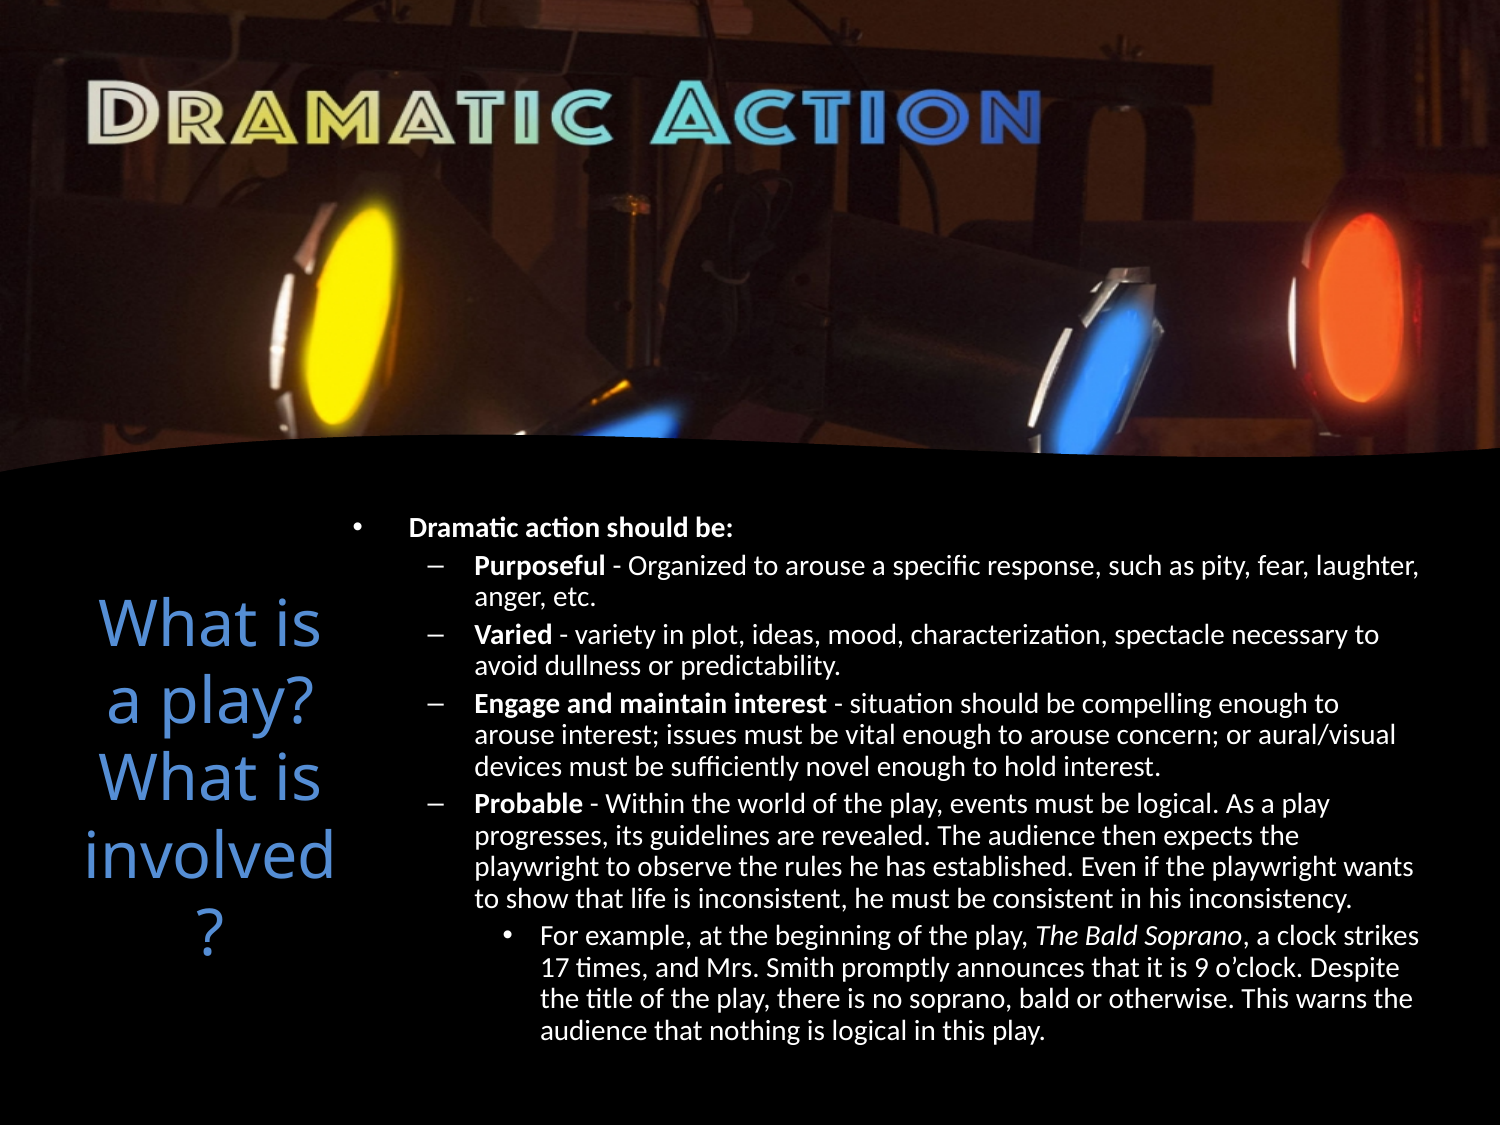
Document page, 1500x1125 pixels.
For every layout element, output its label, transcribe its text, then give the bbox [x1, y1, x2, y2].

picture [0, 0, 1500, 472]
list Dramatic action should be: Purposeful - Organized to arouse a specific response, such as pity, fear, laughter, anger, etc. Varied - variety in plot, ideas, mood, characterization, spectacle necessary to avoid dullness or predictability. Engage and maintain interest - situation should be compelling enough to arouse interest; issues must be vital enough to arouse concern; or aural/visual devices must be sufficiently novel enough to hold interest. Probable - Within the world of the play, events must be logical. As a play progresses, its guidelines are revealed. The audience then expects the playwright to observe the rules he has established. Even if the playwright wants to show that life is inconsistent, he must be consistent in his inconsistency. For example, at the beginning of the play, The Bald Soprano, a clock strikes 17 times, and Mrs. Smith promptly announces that it is 9 o’clock. Despite the title of the play, there is no soprano, bald or otherwise. This warns the audience that nothing is logical in this play. [337, 480, 1441, 1088]
title What is a play? What is involved? [59, 487, 337, 1063]
